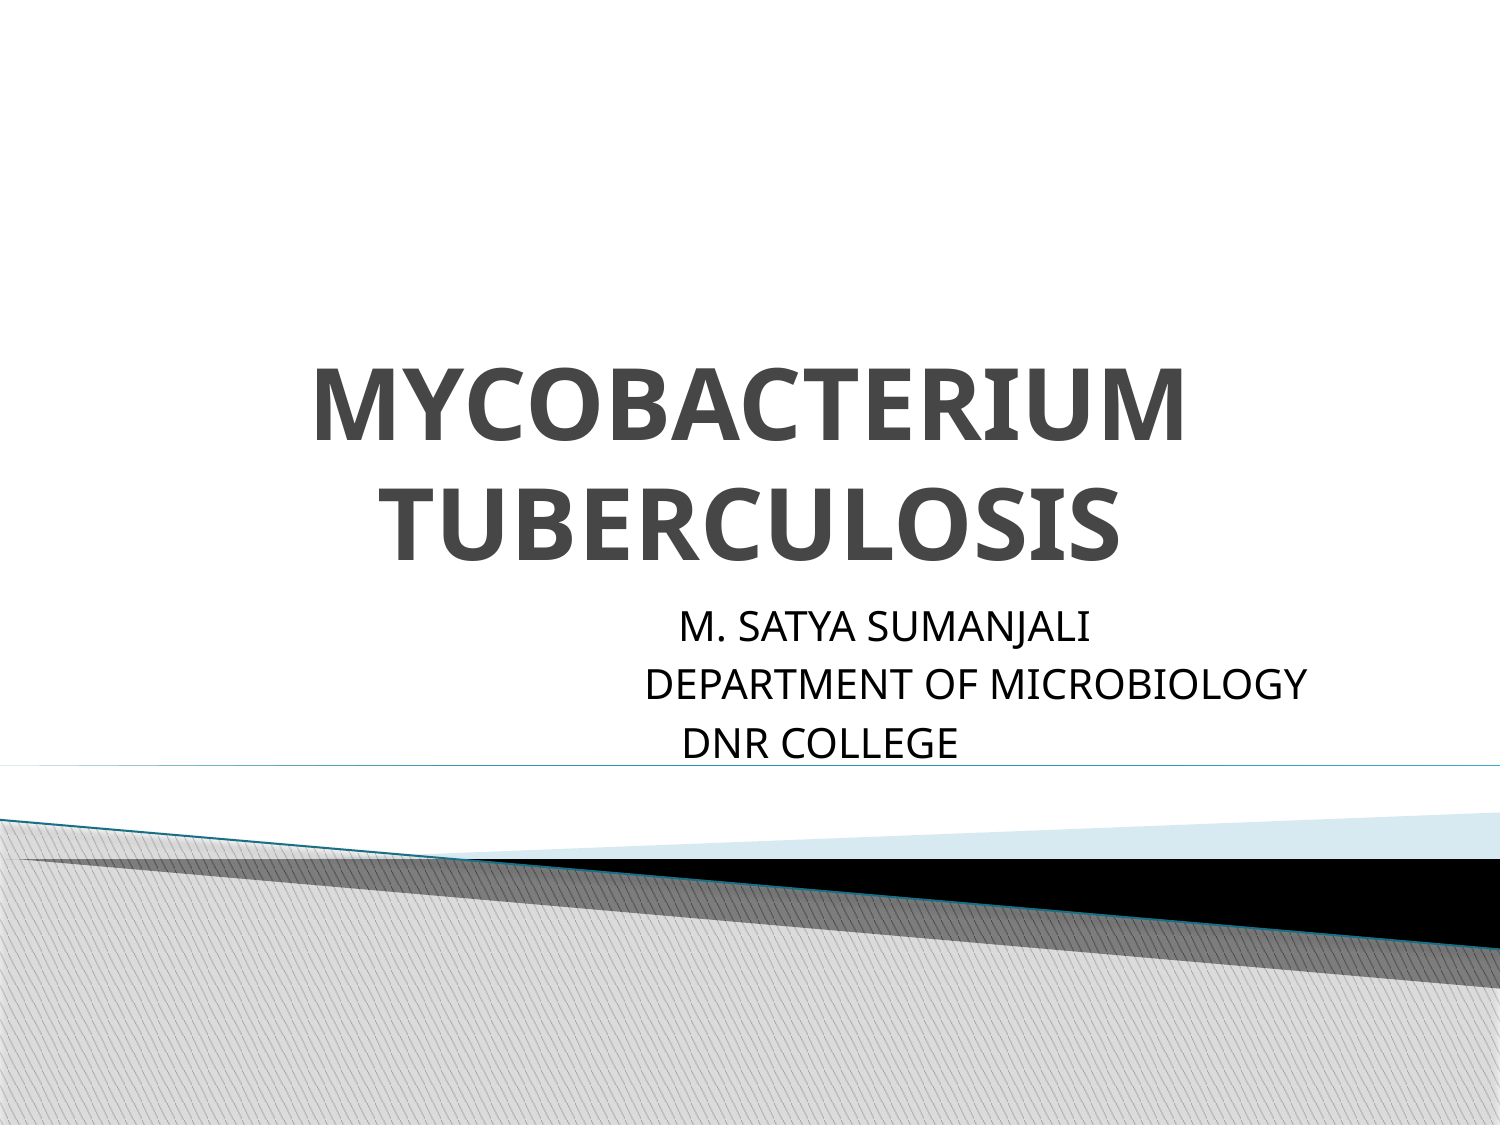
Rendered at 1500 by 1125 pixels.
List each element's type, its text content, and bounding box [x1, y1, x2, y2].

title MYCOBACTERIUM TUBERCULOSIS [112, 287, 1388, 588]
subtitle M. SATYA SUMANJALI DEPARTMENT OF MICROBIOLOGY DNR COLLEGE [112, 592, 1388, 790]
picture [5, 859, 1500, 989]
